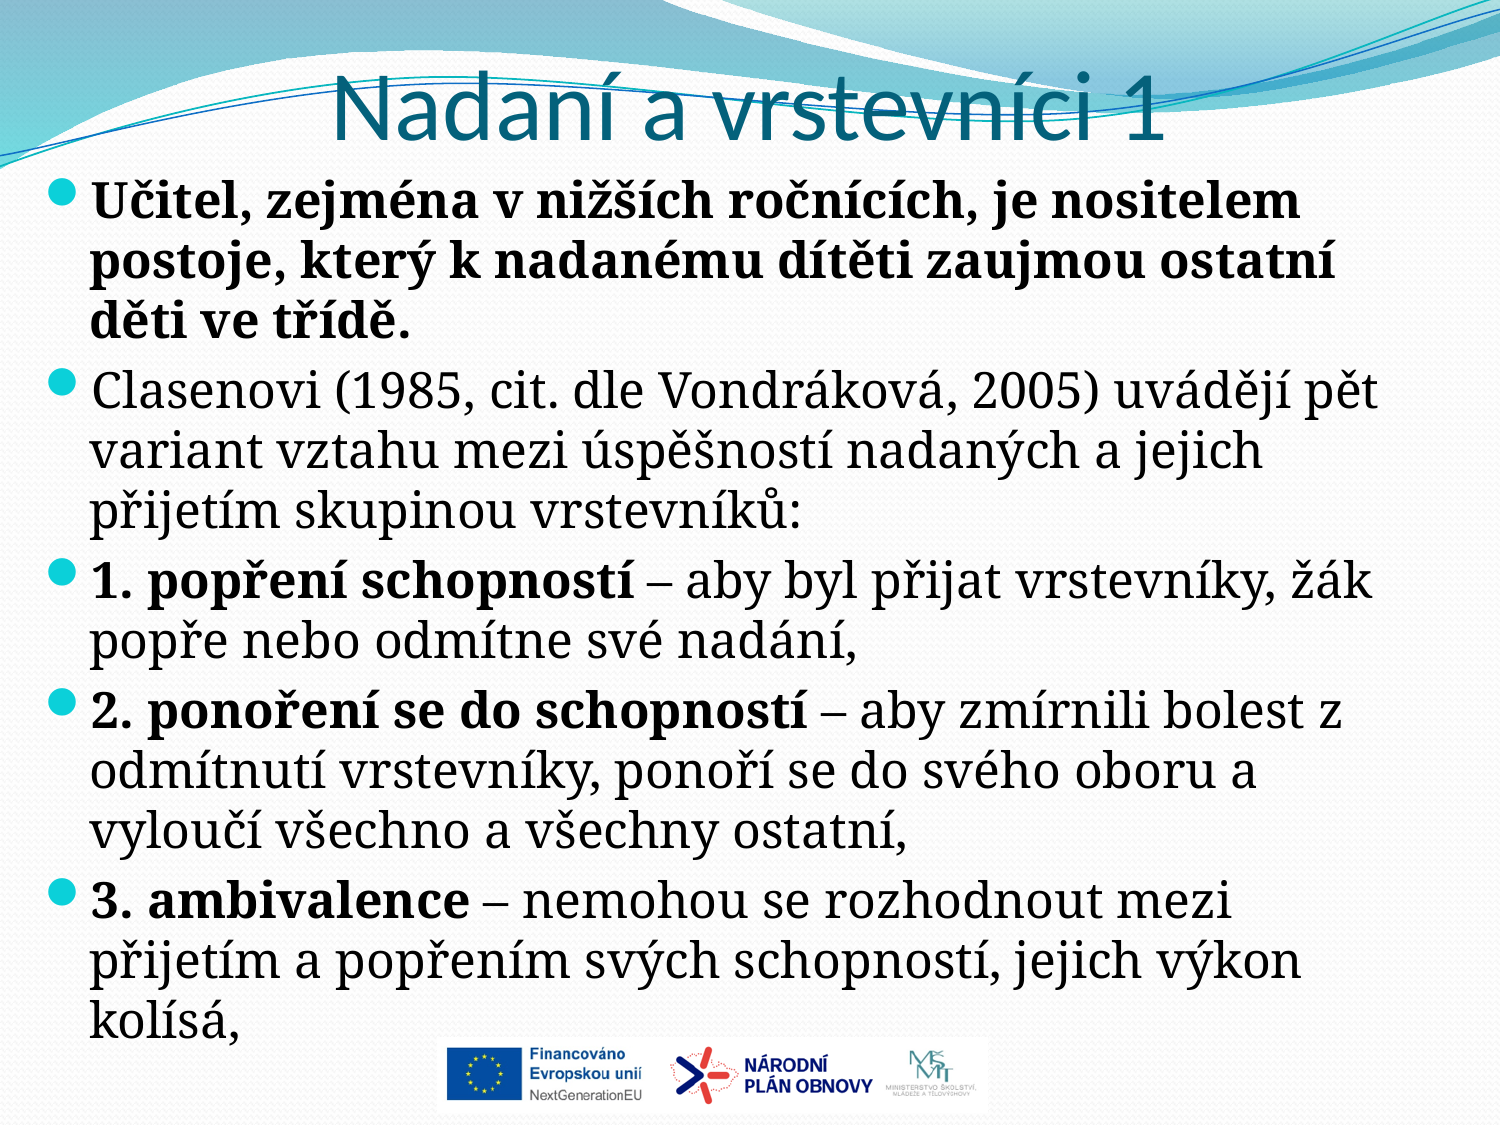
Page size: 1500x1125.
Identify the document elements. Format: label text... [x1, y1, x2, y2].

title Nadaní a vrstevníci 1 [74, 54, 1426, 160]
list Učitel, zejména v nižších ročnících, je nositelem postoje, který k nadanému dítěti zaujmou ostatní děti ve třídě. Clasenovi (1985, cit. dle Vondráková, 2005) uvádějí pět variant vztahu mezi úspěšností nadaných a jejich přijetím skupinou vrstevníků: 1. popření schopností – aby byl přijat vrstevníky, žák popře nebo odmítne své nadání, 2. ponoření se do schopností – aby zmírnili bolest z odmítnutí vrstevníky, ponoří se do svého oboru a vyloučí všechno a všechny ostatní, 3. ambivalence – nemohou se rozhodnout mezi přijetím a popřením svých schopností, jejich výkon kolísá, [29, 160, 1426, 1038]
picture [437, 1037, 988, 1113]
